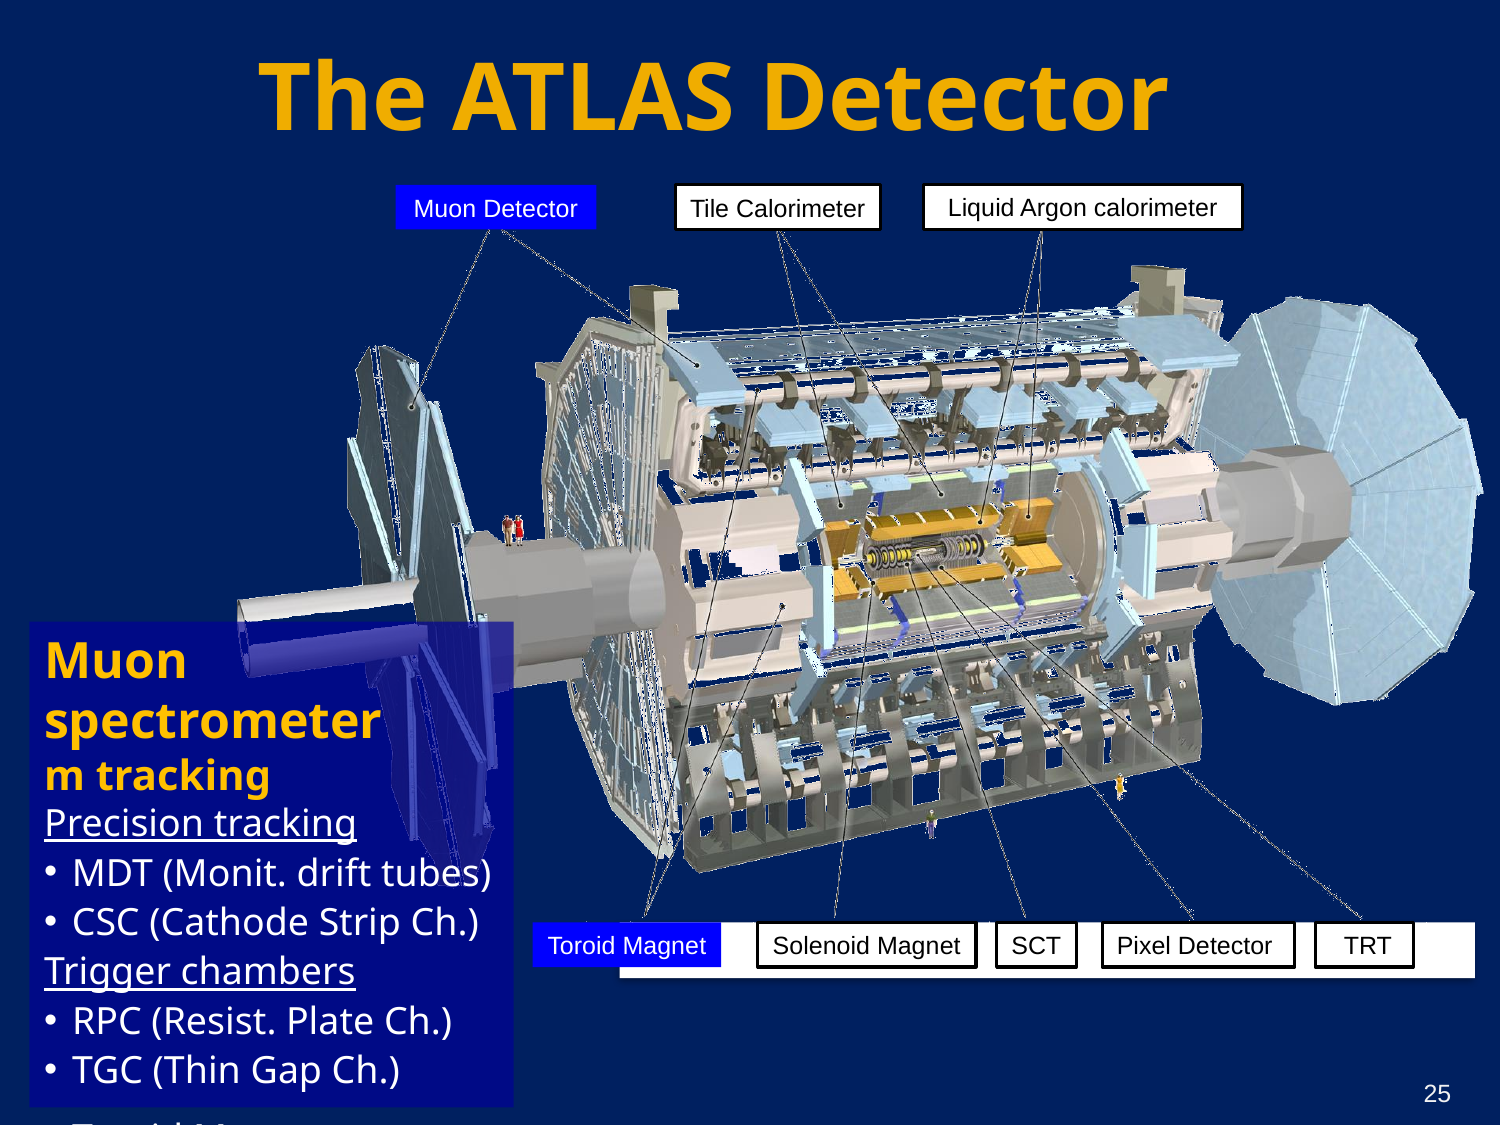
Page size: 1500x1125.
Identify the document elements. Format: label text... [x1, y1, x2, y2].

text_box Muon spectrometer m tracking Precision tracking MDT (Monit. drift tubes) CSC (Cathode Strip Ch.) Trigger chambers RPC (Resist. Plate Ch.) TGC (Thin Gap Ch.) Toroid Magnet [29, 621, 514, 1108]
text_box [616, 974, 1479, 982]
picture [226, 175, 1495, 965]
slide_number 25 [1345, 1062, 1467, 1108]
title The ATLAS Detector [242, 7, 1467, 174]
